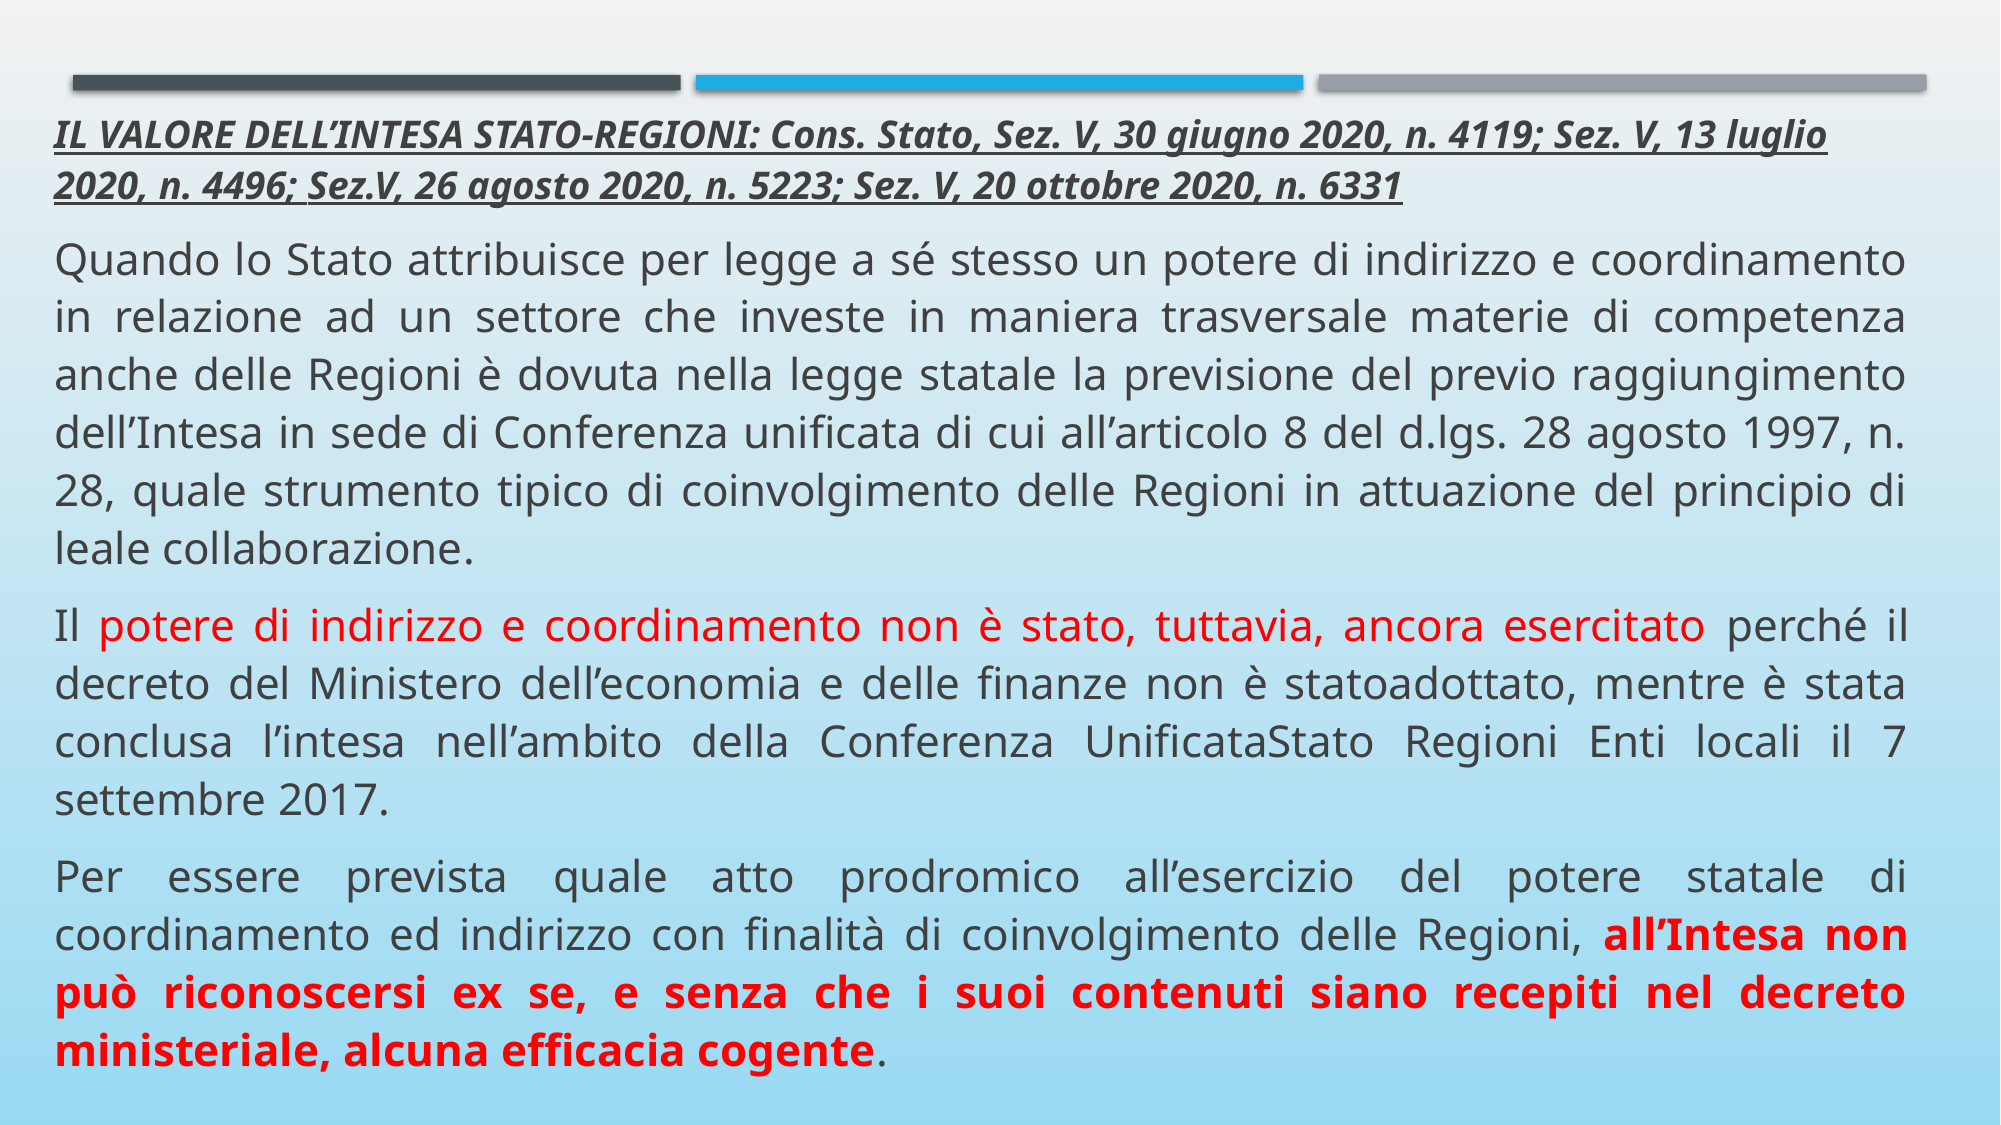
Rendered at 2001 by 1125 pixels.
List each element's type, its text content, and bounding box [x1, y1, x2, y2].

list IL VALORE DELL’INTESA STATO-REGIONI: Cons. Stato, Sez. V, 30 giugno 2020, n. 4119; Sez. V, 13 luglio 2020, n. 4496; Sez.V, 26 agosto 2020, n. 5223; Sez. V, 20 ottobre 2020, n. 6331 Quando lo Stato attribuisce per legge a sé stesso un potere di indirizzo e coordinamento in relazione ad un settore che investe in maniera trasversale materie di competenza anche delle Regioni è dovuta nella legge statale la previsione del previo raggiungimento dell’Intesa in sede di Conferenza unificata di cui all’articolo 8 del d.lgs. 28 agosto 1997, n. 28, quale strumento tipico di coinvolgimento delle Regioni in attuazione del principio di leale collaborazione. Il potere di indirizzo e coordinamento non è stato, tuttavia, ancora esercitato perché il decreto del Ministero dell’economia e delle finanze non è statoadottato, mentre è stata conclusa l’intesa nell’ambito della Conferenza UnificataStato Regioni Enti locali il 7 settembre 2017. Per essere prevista quale atto prodromico all’esercizio del potere statale di coordinamento ed indirizzo con finalità di coinvolgimento delle Regioni, all’Intesa non può riconoscersi ex se, e senza che i suoi contenuti siano recepiti nel decreto ministeriale, alcuna efficacia cogente. [39, 96, 1925, 1085]
